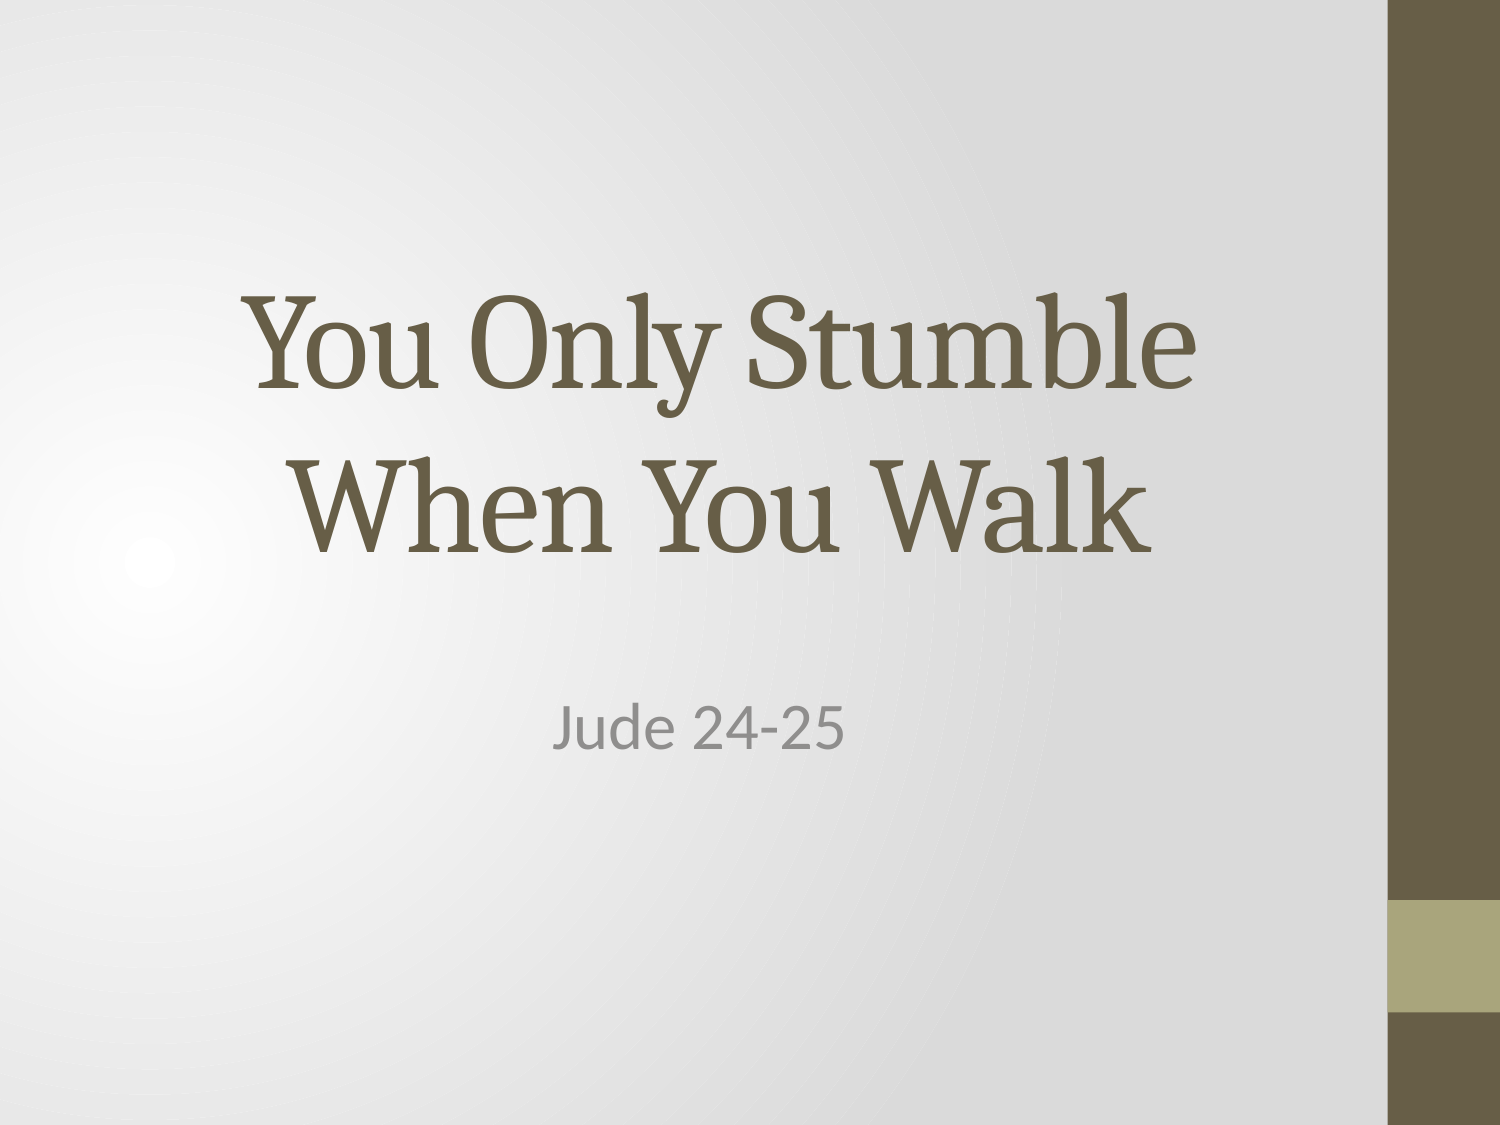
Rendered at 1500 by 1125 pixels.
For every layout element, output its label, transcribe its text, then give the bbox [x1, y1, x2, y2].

title You Only Stumble When You Walk [99, 249, 1338, 588]
subtitle Jude 24-25 [174, 675, 1225, 788]
